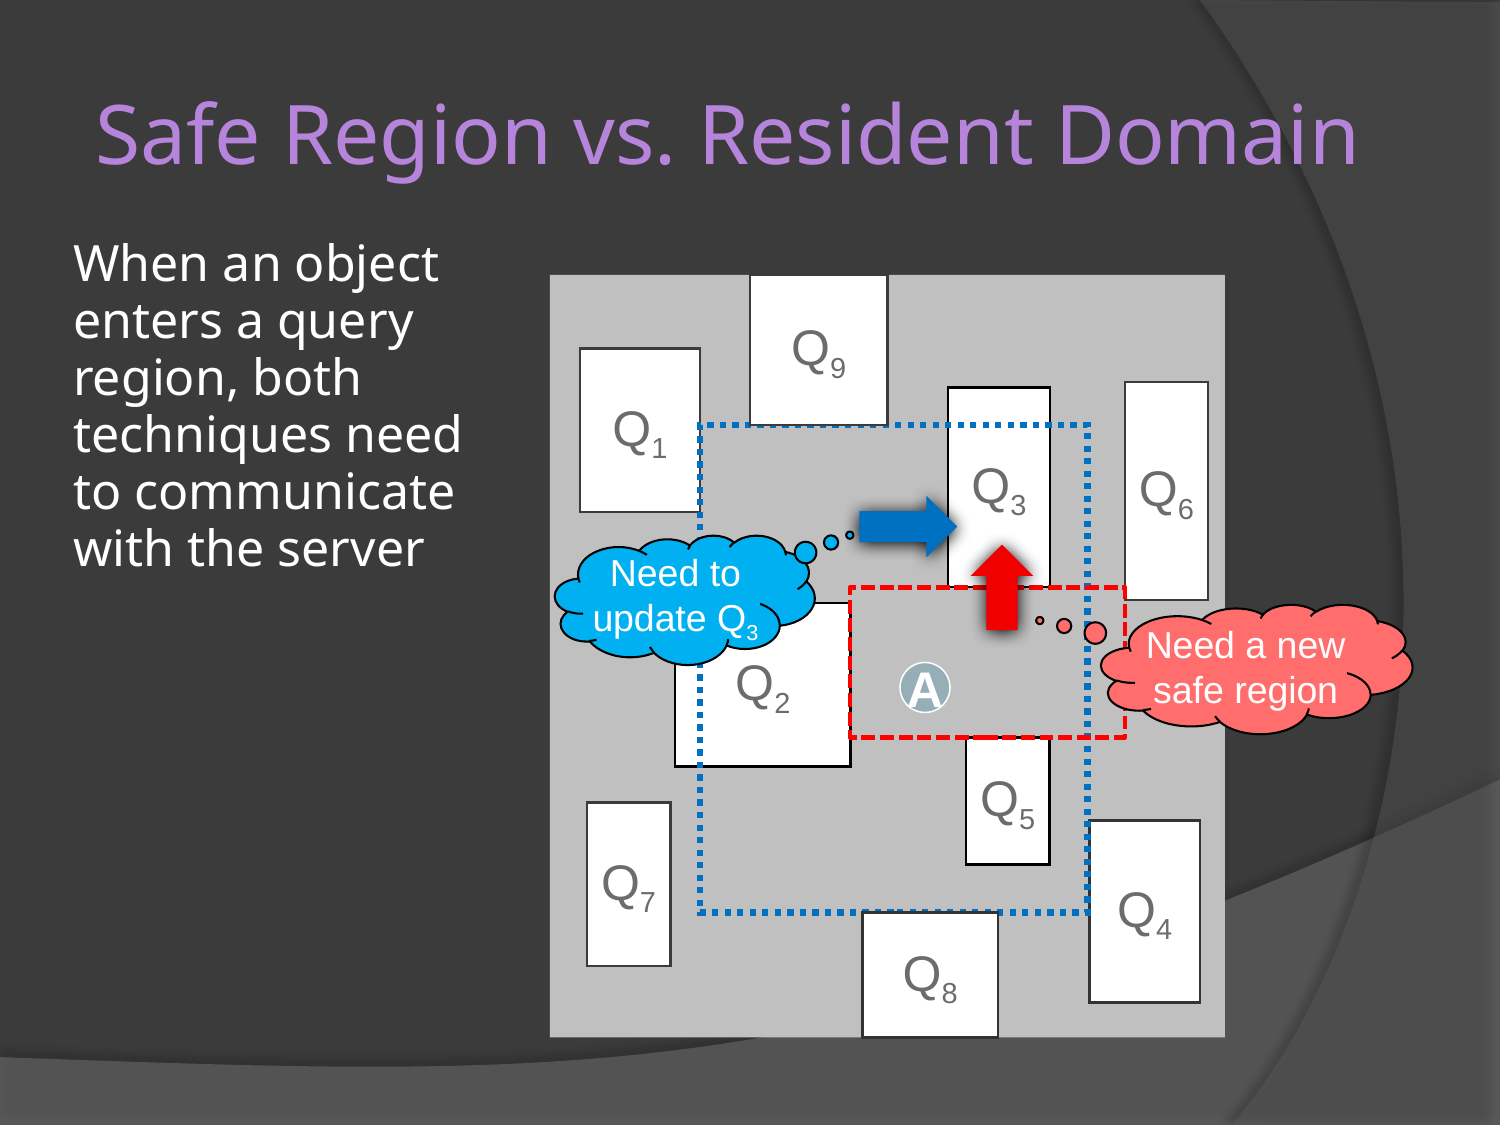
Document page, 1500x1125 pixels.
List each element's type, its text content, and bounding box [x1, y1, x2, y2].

text_box Q4 [1089, 820, 1200, 1003]
text_box [549, 274, 862, 1038]
text_box [999, 711, 1225, 1038]
text_box [969, 543, 1035, 632]
text_box Q3 [948, 387, 1050, 425]
text_box Need a new safe region [1082, 620, 1108, 646]
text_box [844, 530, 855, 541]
text_box Q9 [749, 274, 888, 425]
table_header [963, 538, 1041, 587]
text_box Need a new safe region [1099, 603, 1415, 736]
text_box Need to update Q3 [822, 533, 840, 552]
text_box [888, 274, 1225, 646]
text_box When an object enters a query region, both techniques need to communicate with the server [58, 228, 525, 904]
table_cell [969, 587, 1036, 646]
text_box [699, 425, 1088, 913]
text_box Need to update Q3 [553, 534, 818, 667]
text_box Q1 [579, 348, 700, 513]
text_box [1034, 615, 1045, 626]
text_box Q2 [675, 666, 699, 767]
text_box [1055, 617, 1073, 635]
text_box Q8 [862, 912, 999, 1038]
text_box [857, 494, 959, 559]
text_box Q6 [1125, 382, 1209, 600]
text_box [849, 587, 1125, 738]
table_header [846, 490, 967, 567]
title Safe Region vs. Resident Domain [87, 37, 1413, 225]
text_box Q7 [587, 802, 671, 967]
